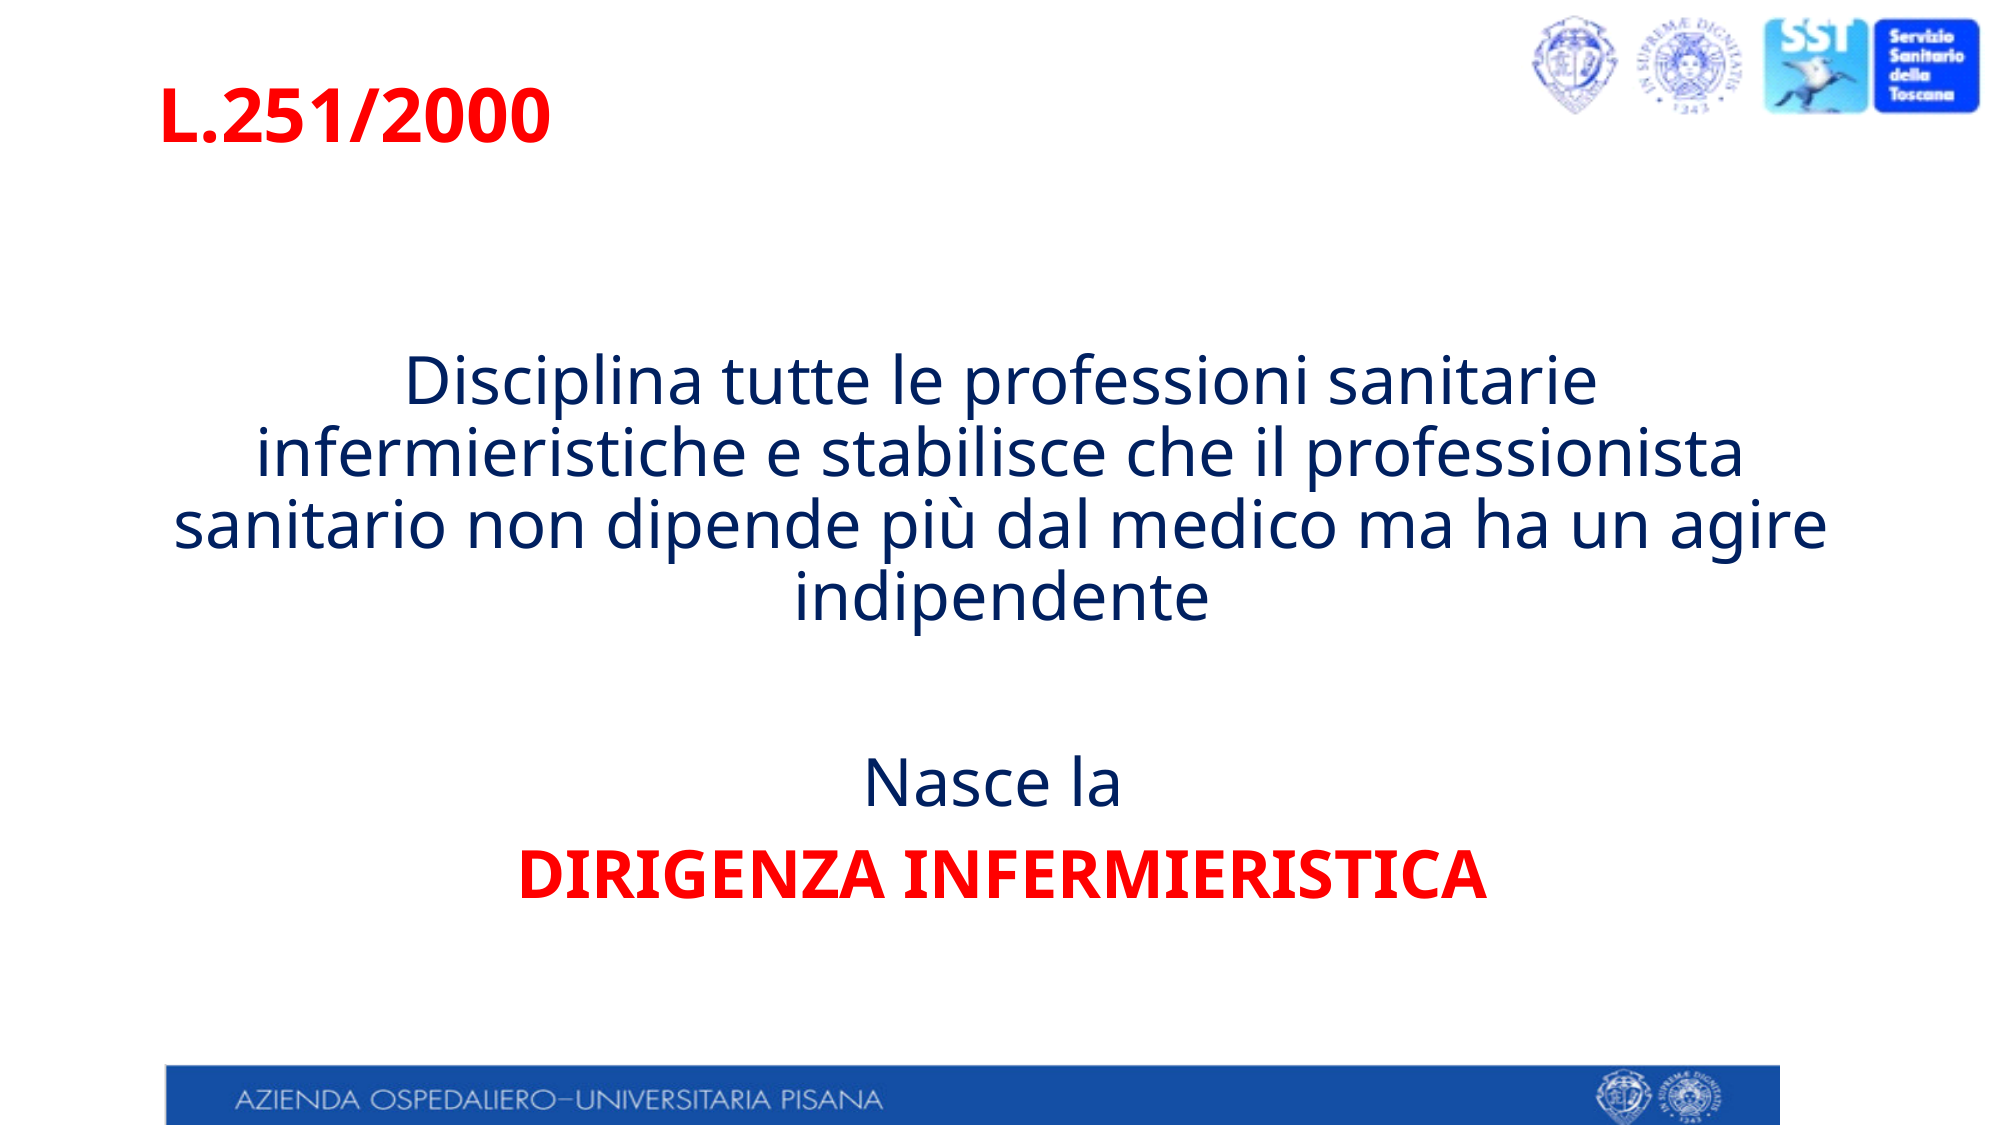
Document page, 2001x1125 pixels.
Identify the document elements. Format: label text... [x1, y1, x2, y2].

list L.251/2000 Disciplina tutte le professioni sanitarie infermieristiche e stabilisce che il professionista sanitario non dipende più dal medico ma ha un agire indipendente Nasce la DIRIGENZA INFERMIERISTICA [142, 70, 1863, 1058]
picture [1520, 13, 1985, 119]
picture [163, 1064, 1780, 1125]
